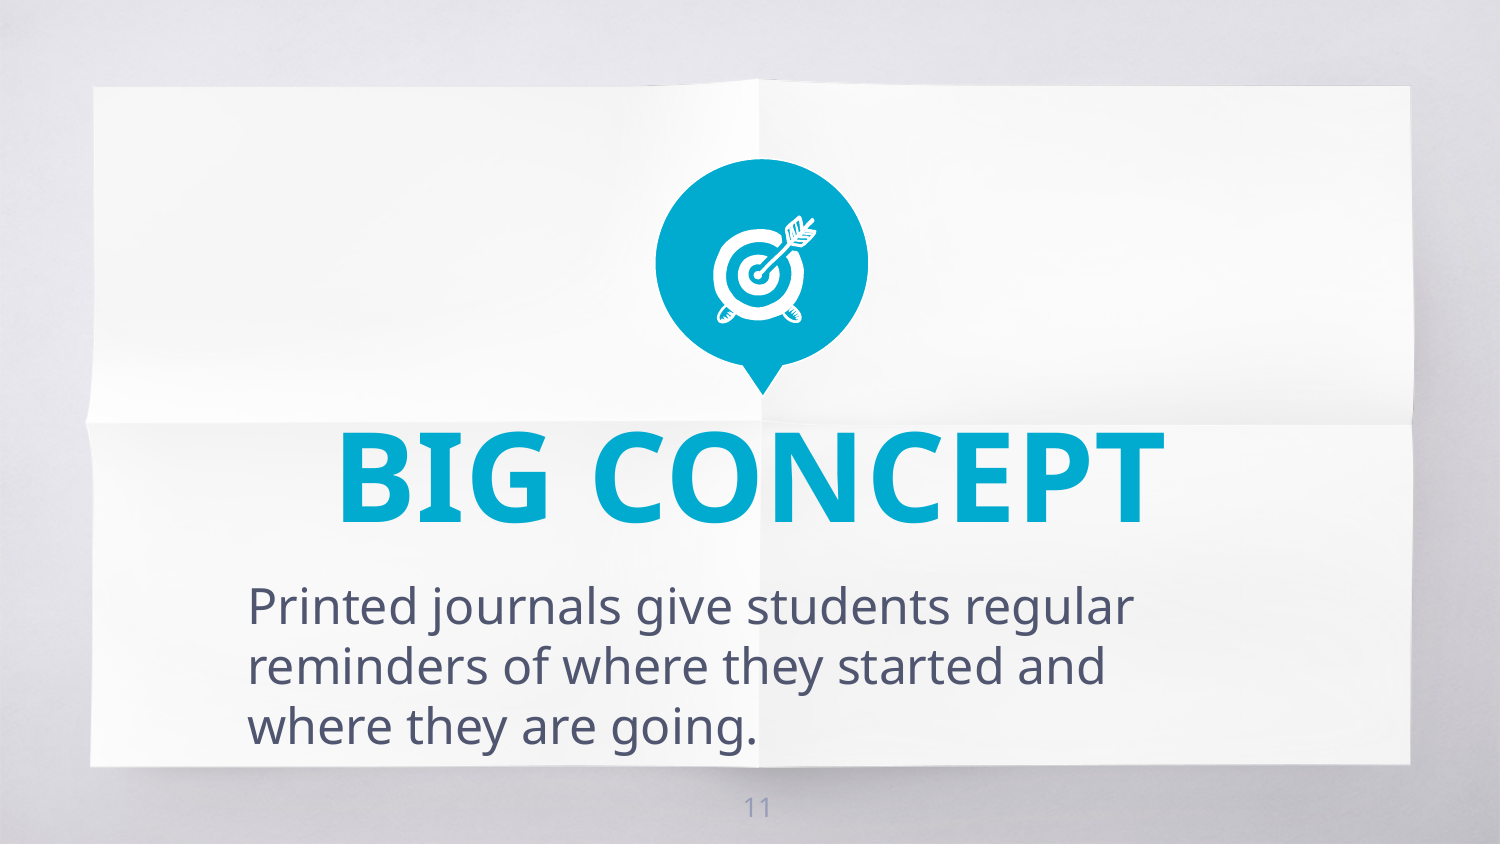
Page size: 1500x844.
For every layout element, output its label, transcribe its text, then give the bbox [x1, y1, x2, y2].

picture [0, 0, 1500, 844]
slide_number 11 [713, 775, 804, 825]
title BIG CONCEPT [112, 372, 1388, 563]
text_box [753, 215, 817, 280]
text_box [713, 229, 804, 324]
text_box [654, 158, 869, 397]
subtitle Printed journals give students regular reminders of where they started and where they are going. [232, 559, 1268, 689]
